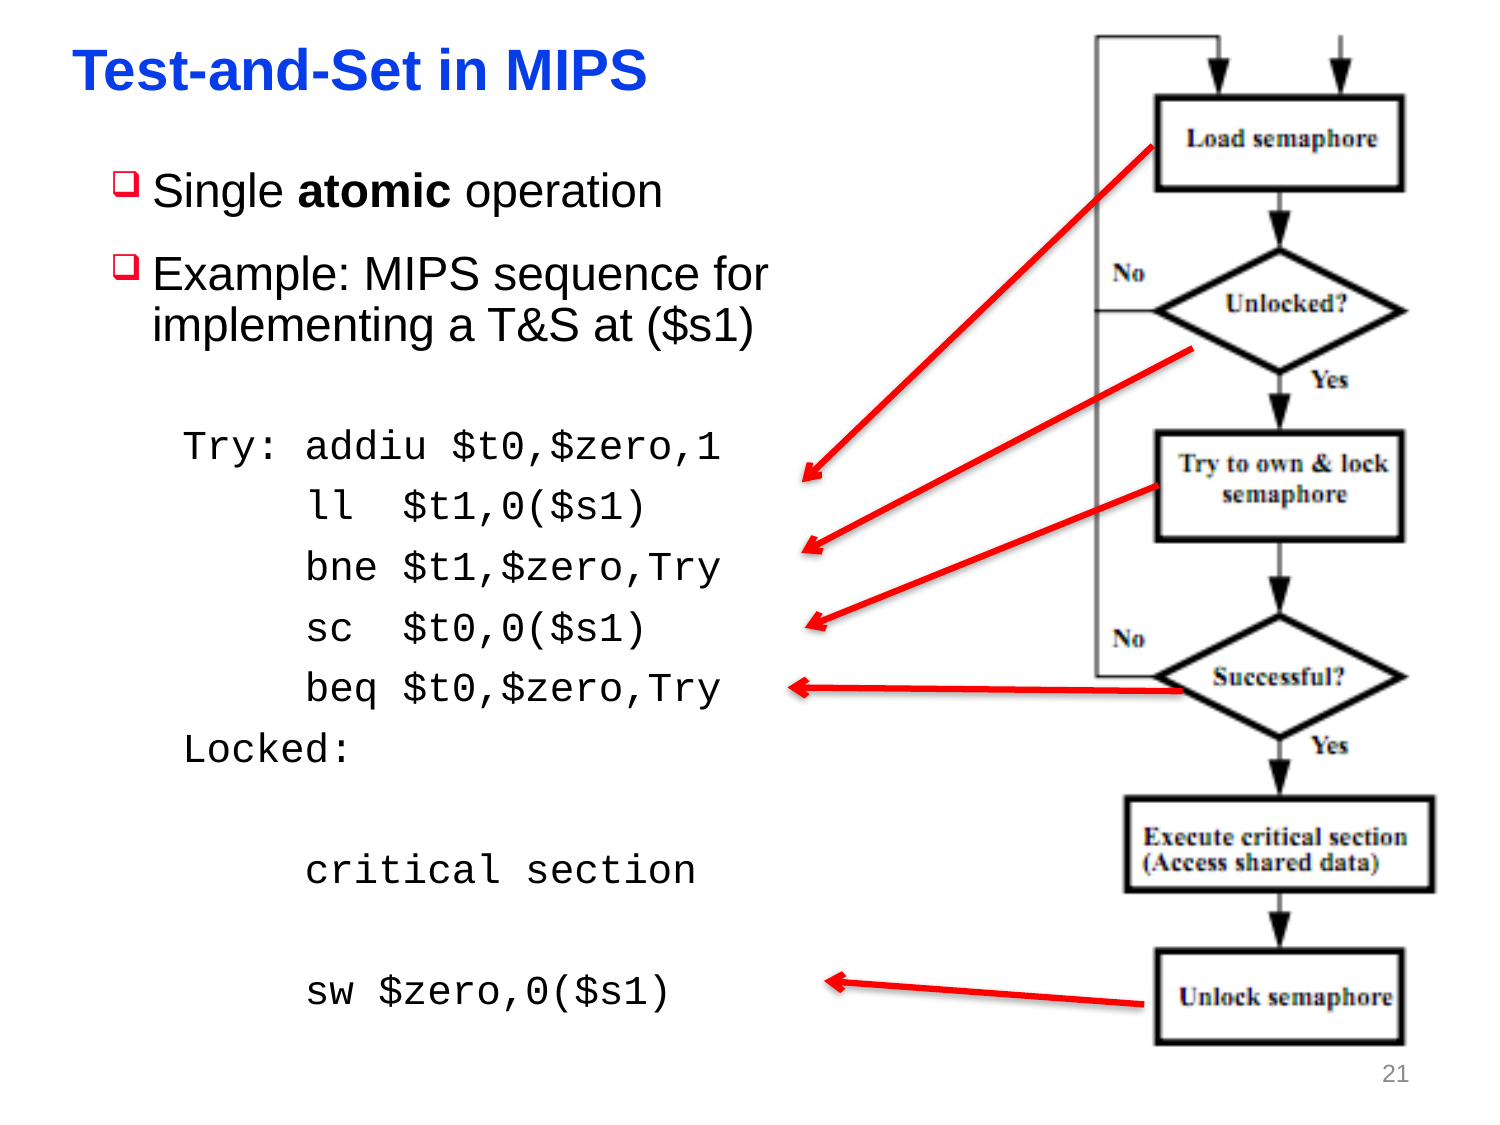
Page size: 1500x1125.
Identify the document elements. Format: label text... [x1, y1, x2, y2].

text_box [804, 484, 1159, 628]
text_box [787, 687, 1183, 692]
list Single atomic operation Example: MIPS sequence for implementing a T&S at ($s1) Try: addiu $t0,$zero,1 ll $t1,0($s1) bne $t1,$zero,Try sc $t0,0($s1) beq $t0,$zero,Try Locked: critical section sw $zero,0($s1) [99, 161, 1001, 1026]
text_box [800, 347, 1194, 554]
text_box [823, 980, 1145, 1005]
slide_number 20 [1074, 1071, 1425, 1103]
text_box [801, 145, 1154, 346]
title Test-and-Set in MIPS [61, 36, 919, 118]
picture [1062, 13, 1482, 1062]
